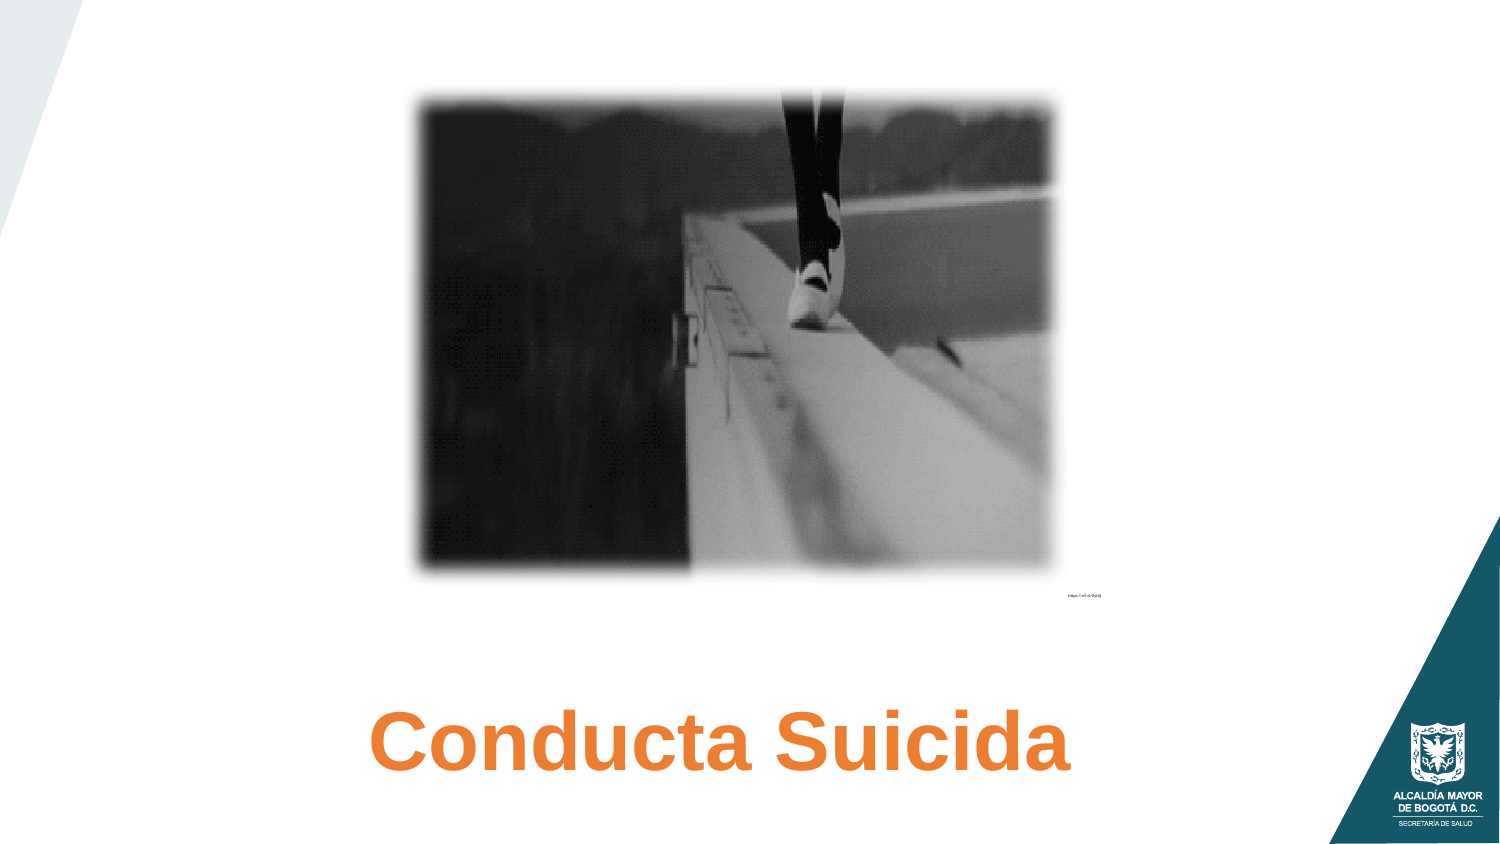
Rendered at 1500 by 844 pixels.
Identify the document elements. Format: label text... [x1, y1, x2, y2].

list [401, 82, 1070, 587]
text_box Conducta Suicida [270, 643, 1170, 844]
text_box https://n9.cl/0yt6j [1053, 586, 1116, 606]
